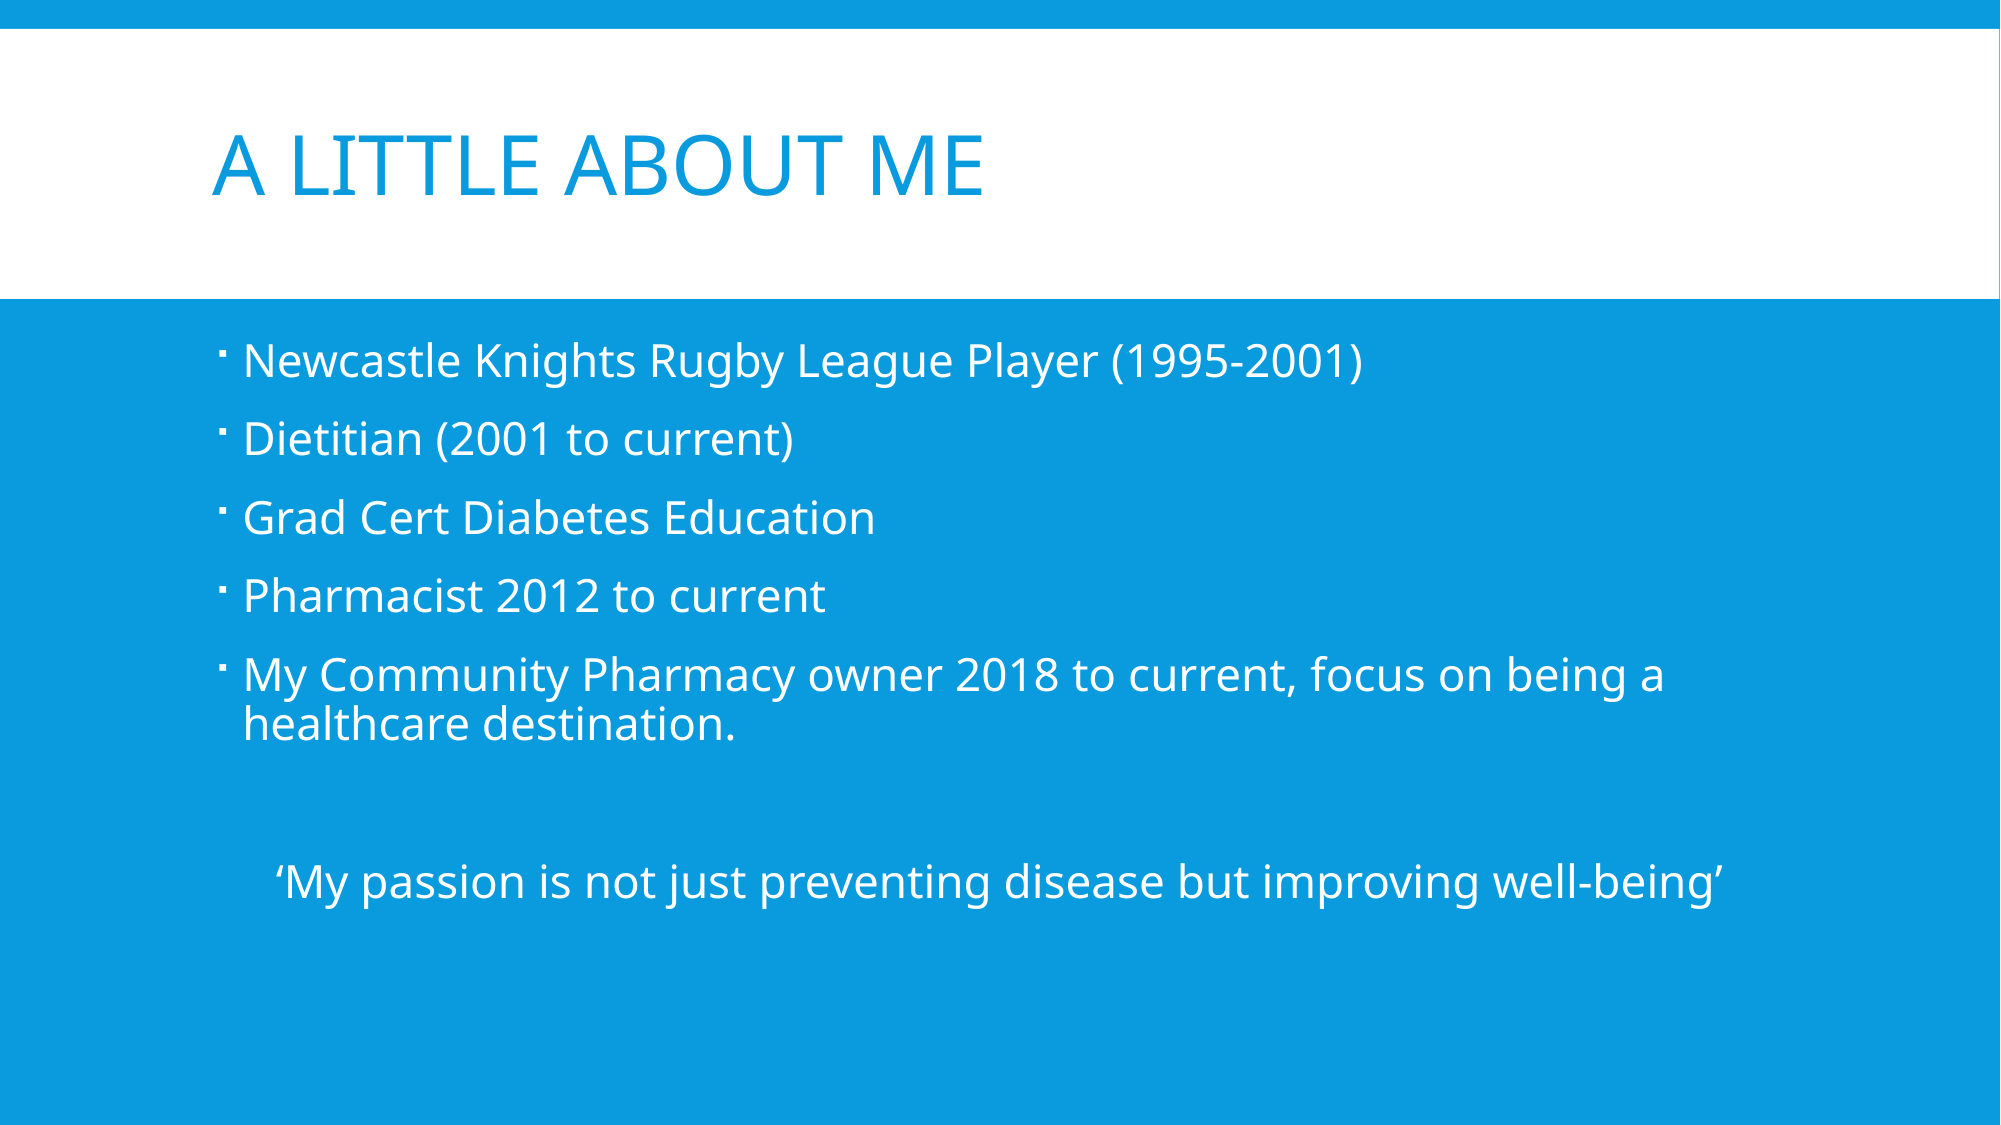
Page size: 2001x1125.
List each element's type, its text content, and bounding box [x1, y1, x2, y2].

title A little about me [197, 46, 1803, 295]
list Newcastle Knights Rugby League Player (1995-2001) Dietitian (2001 to current) Grad Cert Diabetes Education Pharmacist 2012 to current My Community Pharmacy owner 2018 to current, focus on being a healthcare destination. ‘My passion is not just preventing disease but improving well-being’ [197, 329, 1803, 1020]
